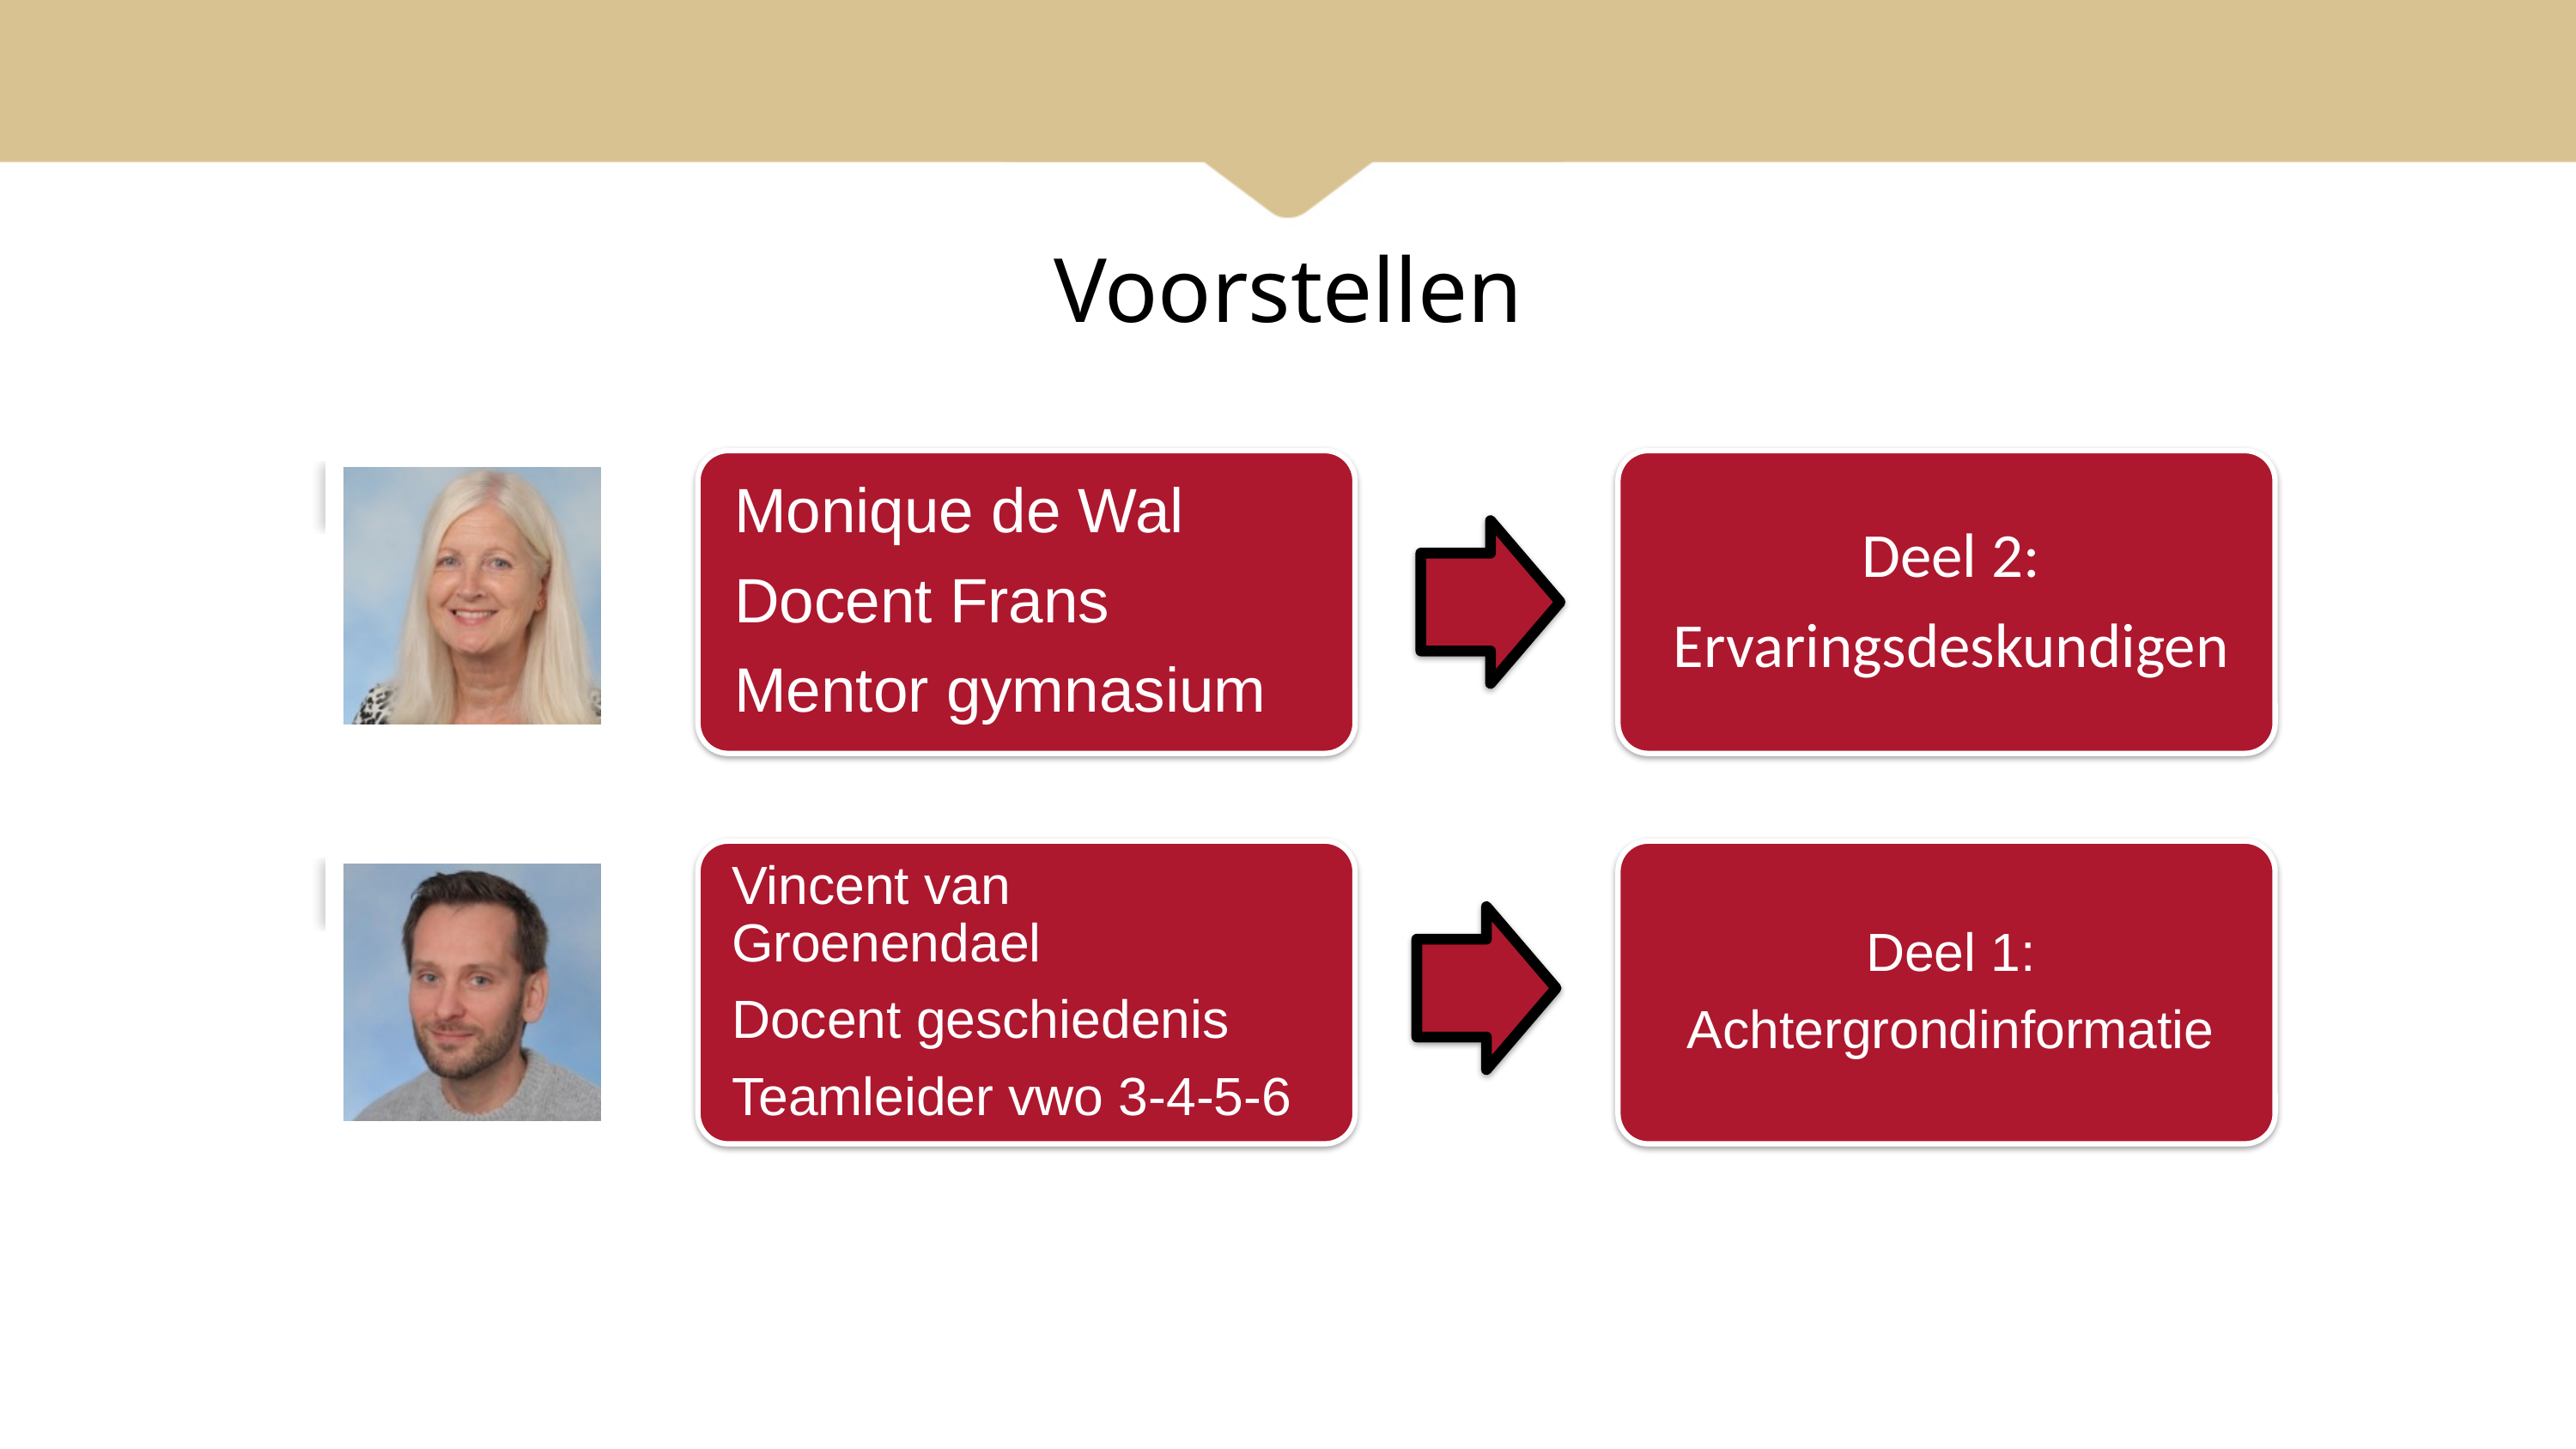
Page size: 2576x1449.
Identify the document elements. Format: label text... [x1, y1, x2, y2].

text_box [697, 450, 2276, 754]
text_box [697, 840, 2276, 1144]
picture [0, 0, 2576, 1449]
title Voorstellen [129, 166, 2447, 408]
